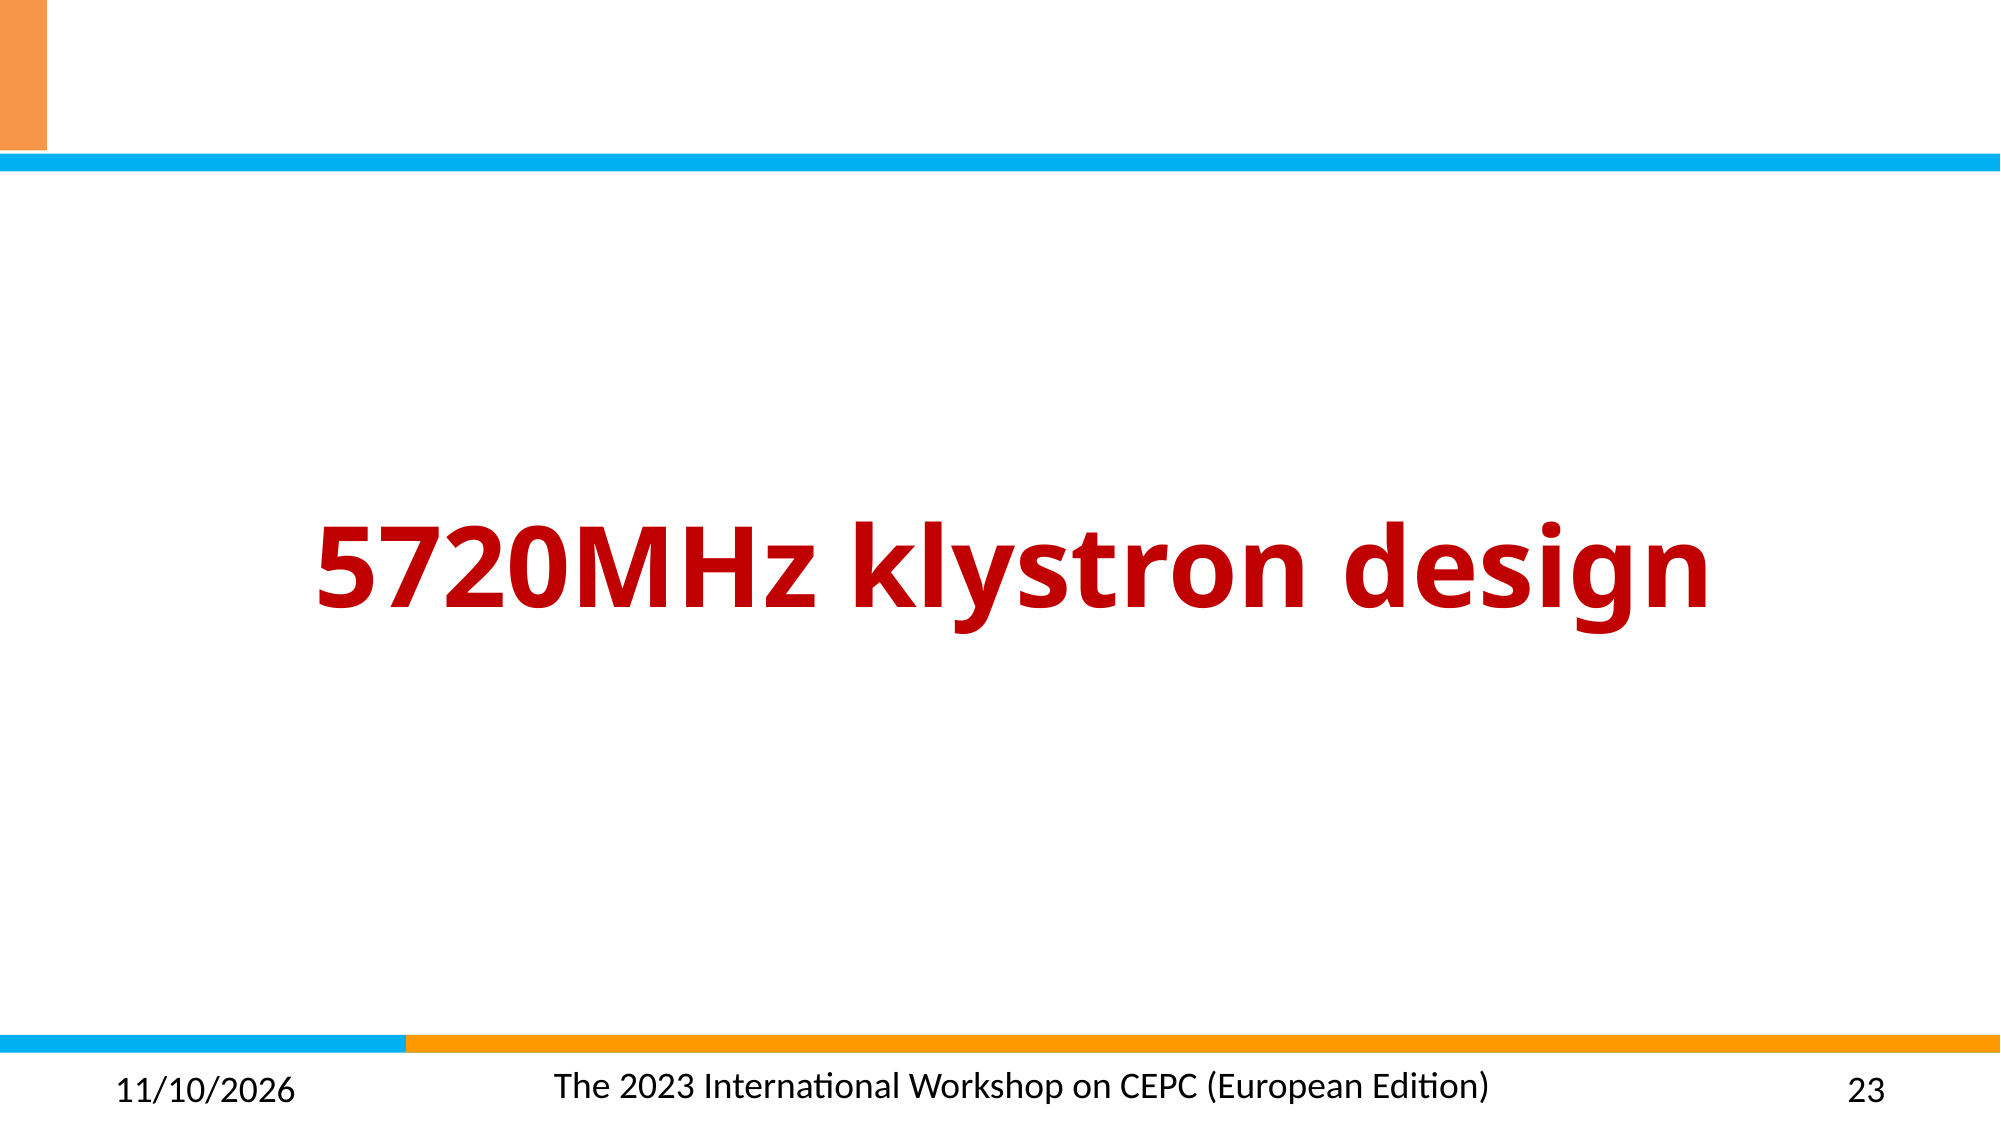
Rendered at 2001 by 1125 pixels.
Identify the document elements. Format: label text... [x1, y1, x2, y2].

text_box 5720MHz klystron design [131, 503, 1898, 623]
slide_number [99, 1057, 567, 1118]
slide_number 23 [1433, 1057, 1900, 1118]
